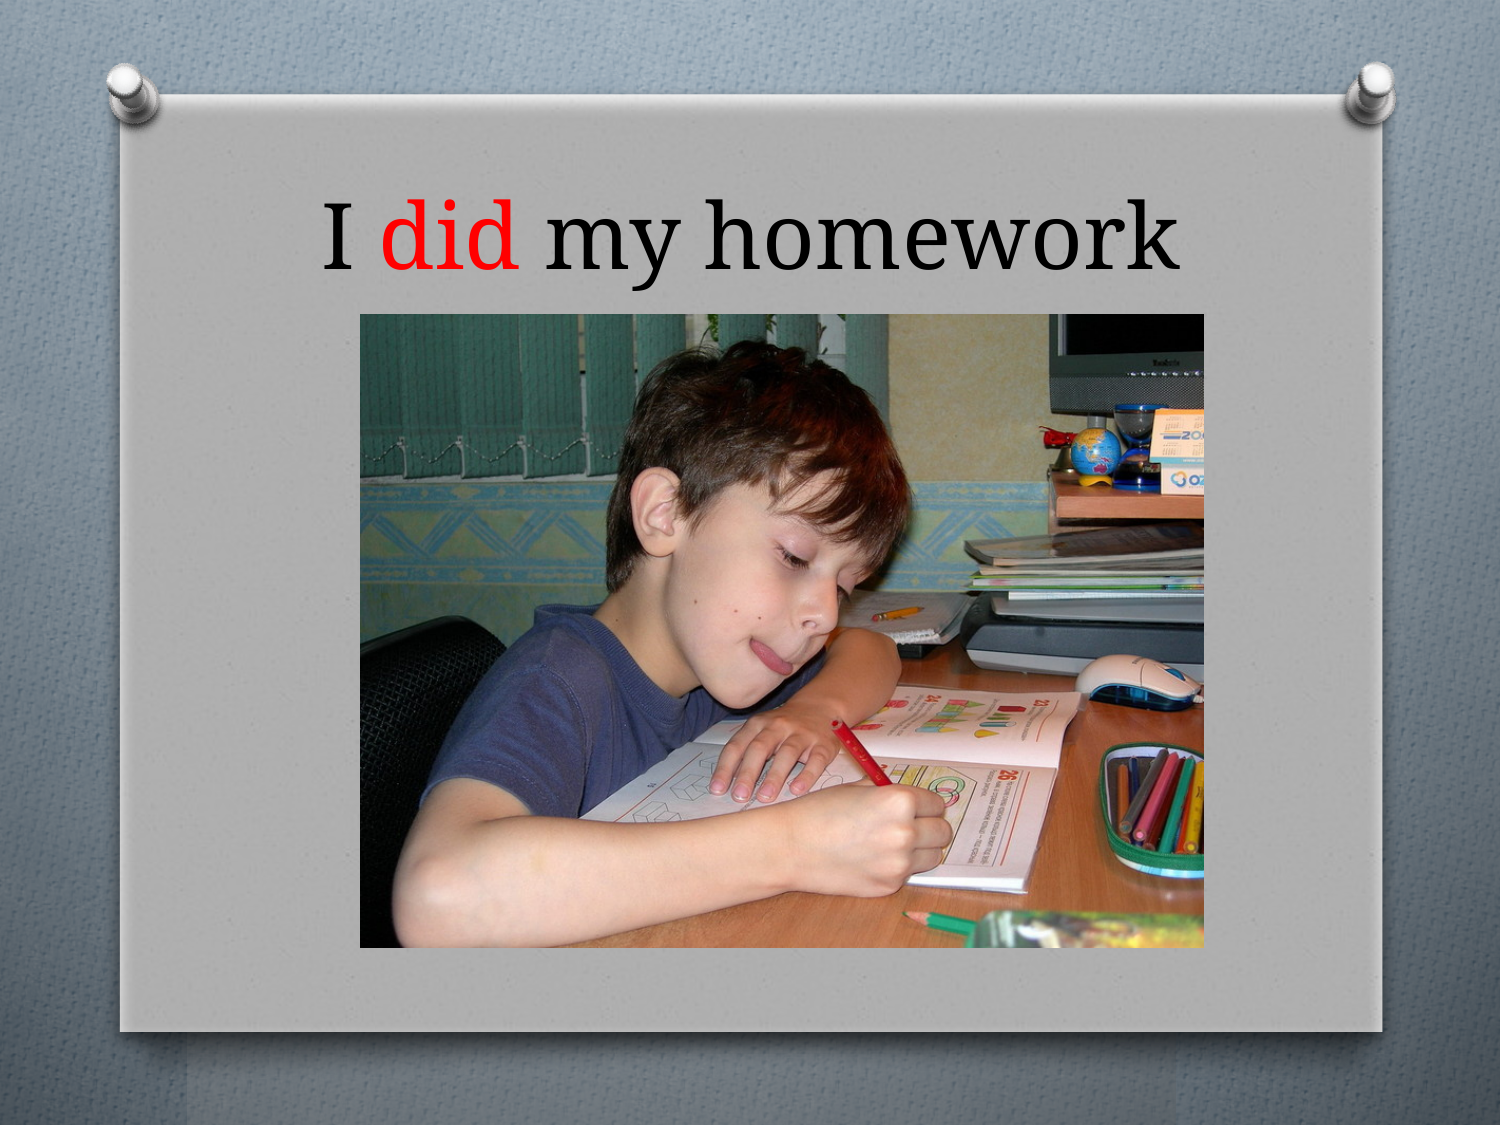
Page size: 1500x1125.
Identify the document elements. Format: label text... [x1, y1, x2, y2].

picture [75, 29, 198, 153]
picture [1317, 35, 1439, 156]
picture [359, 314, 1205, 948]
title I did my homework [179, 134, 1323, 332]
